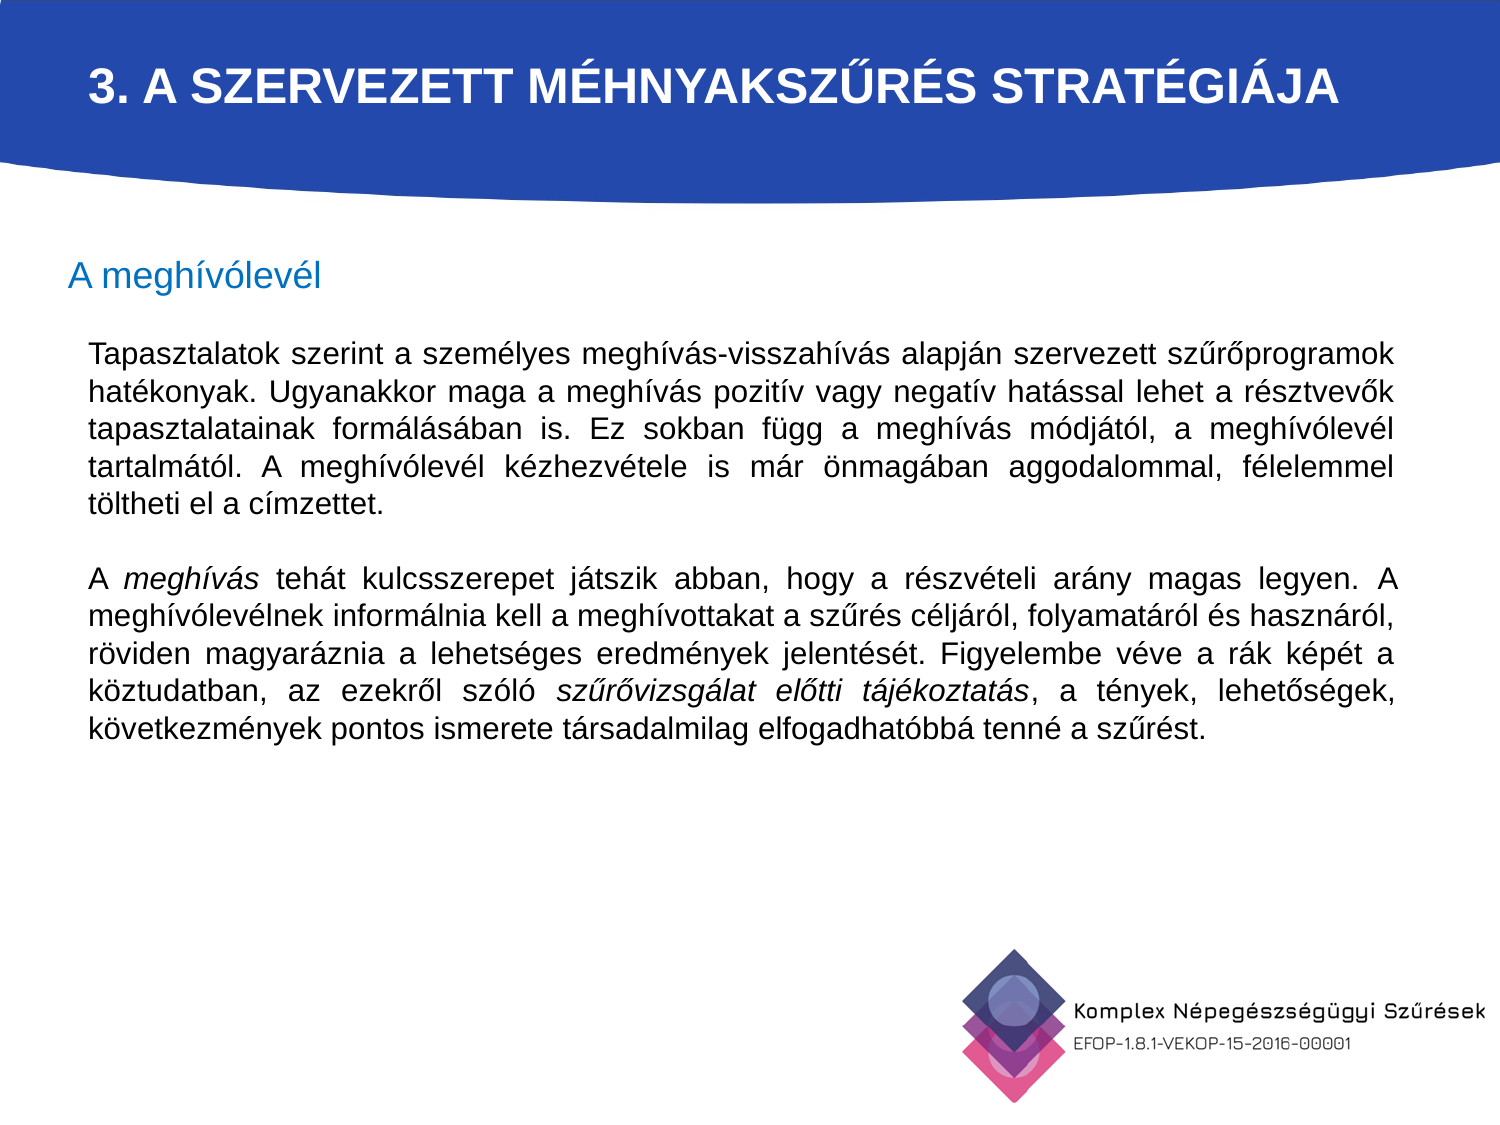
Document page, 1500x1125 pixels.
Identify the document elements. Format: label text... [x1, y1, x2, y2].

title 3. A szervezett méhnyakszűrés stratégiája [73, 42, 1400, 185]
text_box Tapasztalatok szerint a személyes meghívás-visszahívás alapján szervezett szűrőprogramok hatékonyak. Ugyanakkor maga a meghívás pozitív vagy negatív hatással lehet a résztvevők tapasztalatainak formálásában is. Ez sokban függ a meghívás módjától, a meghívólevél tartalmától. A meghívólevél kézhezvétele is már önmagában aggodalommal, félelemmel töltheti el a címzettet. A meghívás tehát kulcsszerepet játszik abban, hogy a részvételi arány magas legyen. A meghívólevélnek informálnia kell a meghívottakat a szűrés céljáról, folyamatáról és hasznáról, röviden magyaráznia a lehetséges eredmények jelentését. Figyelembe véve a rák képét a köztudatban, az ezekről szóló szűrővizsgálat előtti tájékoztatás, a tények, lehetőségek, következmények pontos ismerete társadalmilag elfogadhatóbbá tenné a szűrést. [73, 326, 1412, 753]
picture [0, 0, 1500, 1125]
text_box A meghívólevél [53, 243, 1412, 304]
